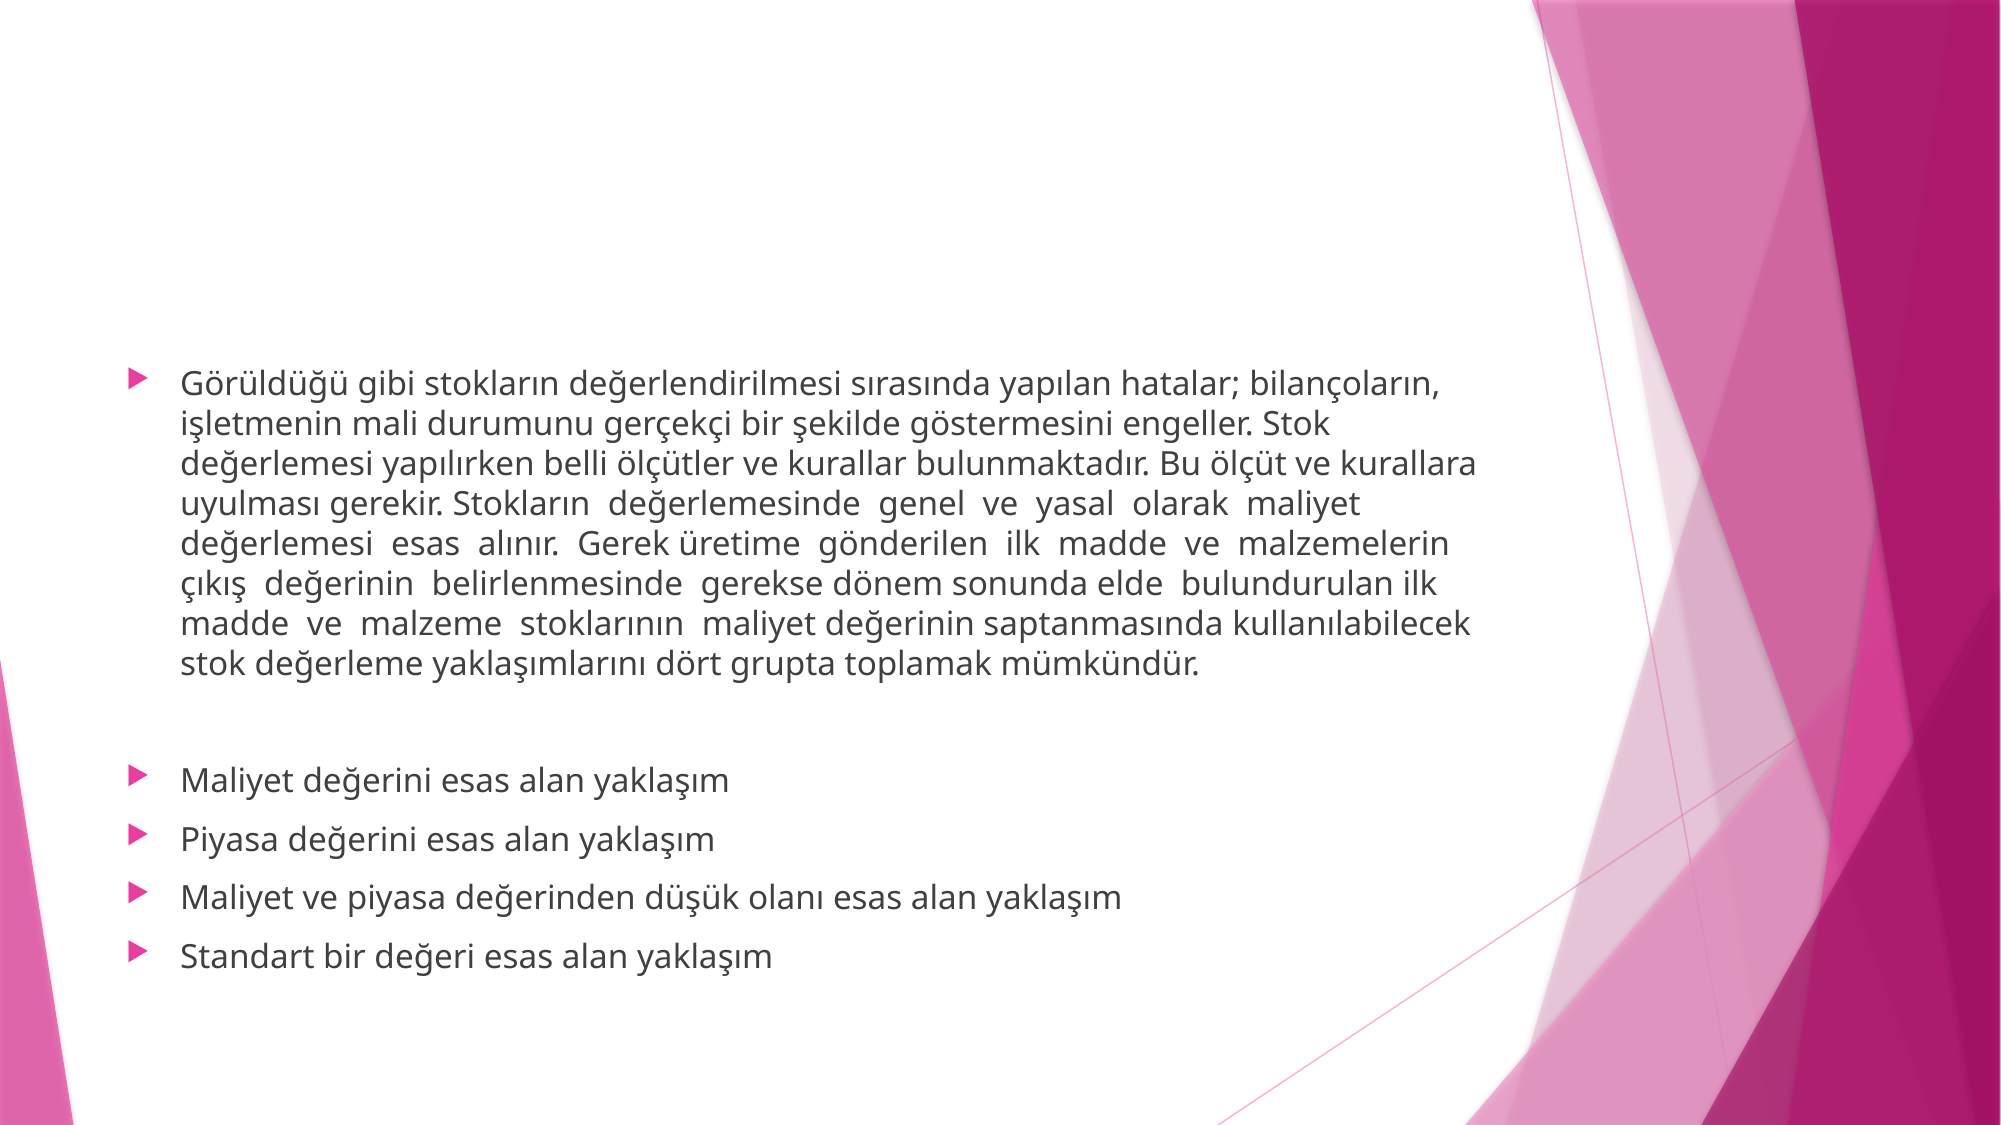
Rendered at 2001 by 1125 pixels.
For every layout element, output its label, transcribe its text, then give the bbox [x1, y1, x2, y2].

list Görüldüğü gibi stokların değerlendirilmesi sırasında yapılan hatalar; bilançoların, işletmenin mali durumunu gerçekçi bir şekilde göstermesini engeller. Stok değerlemesi yapılırken belli ölçütler ve kurallar bulunmaktadır. Bu ölçüt ve kurallara uyulması gerekir. Stokların değerlemesinde genel ve yasal olarak maliyet değerlemesi esas alınır. Gerek üretime gönderilen ilk madde ve malzemelerin çıkış değerinin belirlenmesinde gerekse dönem sonunda elde bulundurulan ilk madde ve malzeme stoklarının maliyet değerinin saptanmasında kullanılabilecek stok değerleme yaklaşımlarını dört grupta toplamak mümkündür. Maliyet değerini esas alan yaklaşım Piyasa değerini esas alan yaklaşım Maliyet ve piyasa değerinden düşük olanı esas alan yaklaşım Standart bir değeri esas alan yaklaşım [111, 354, 1522, 992]
